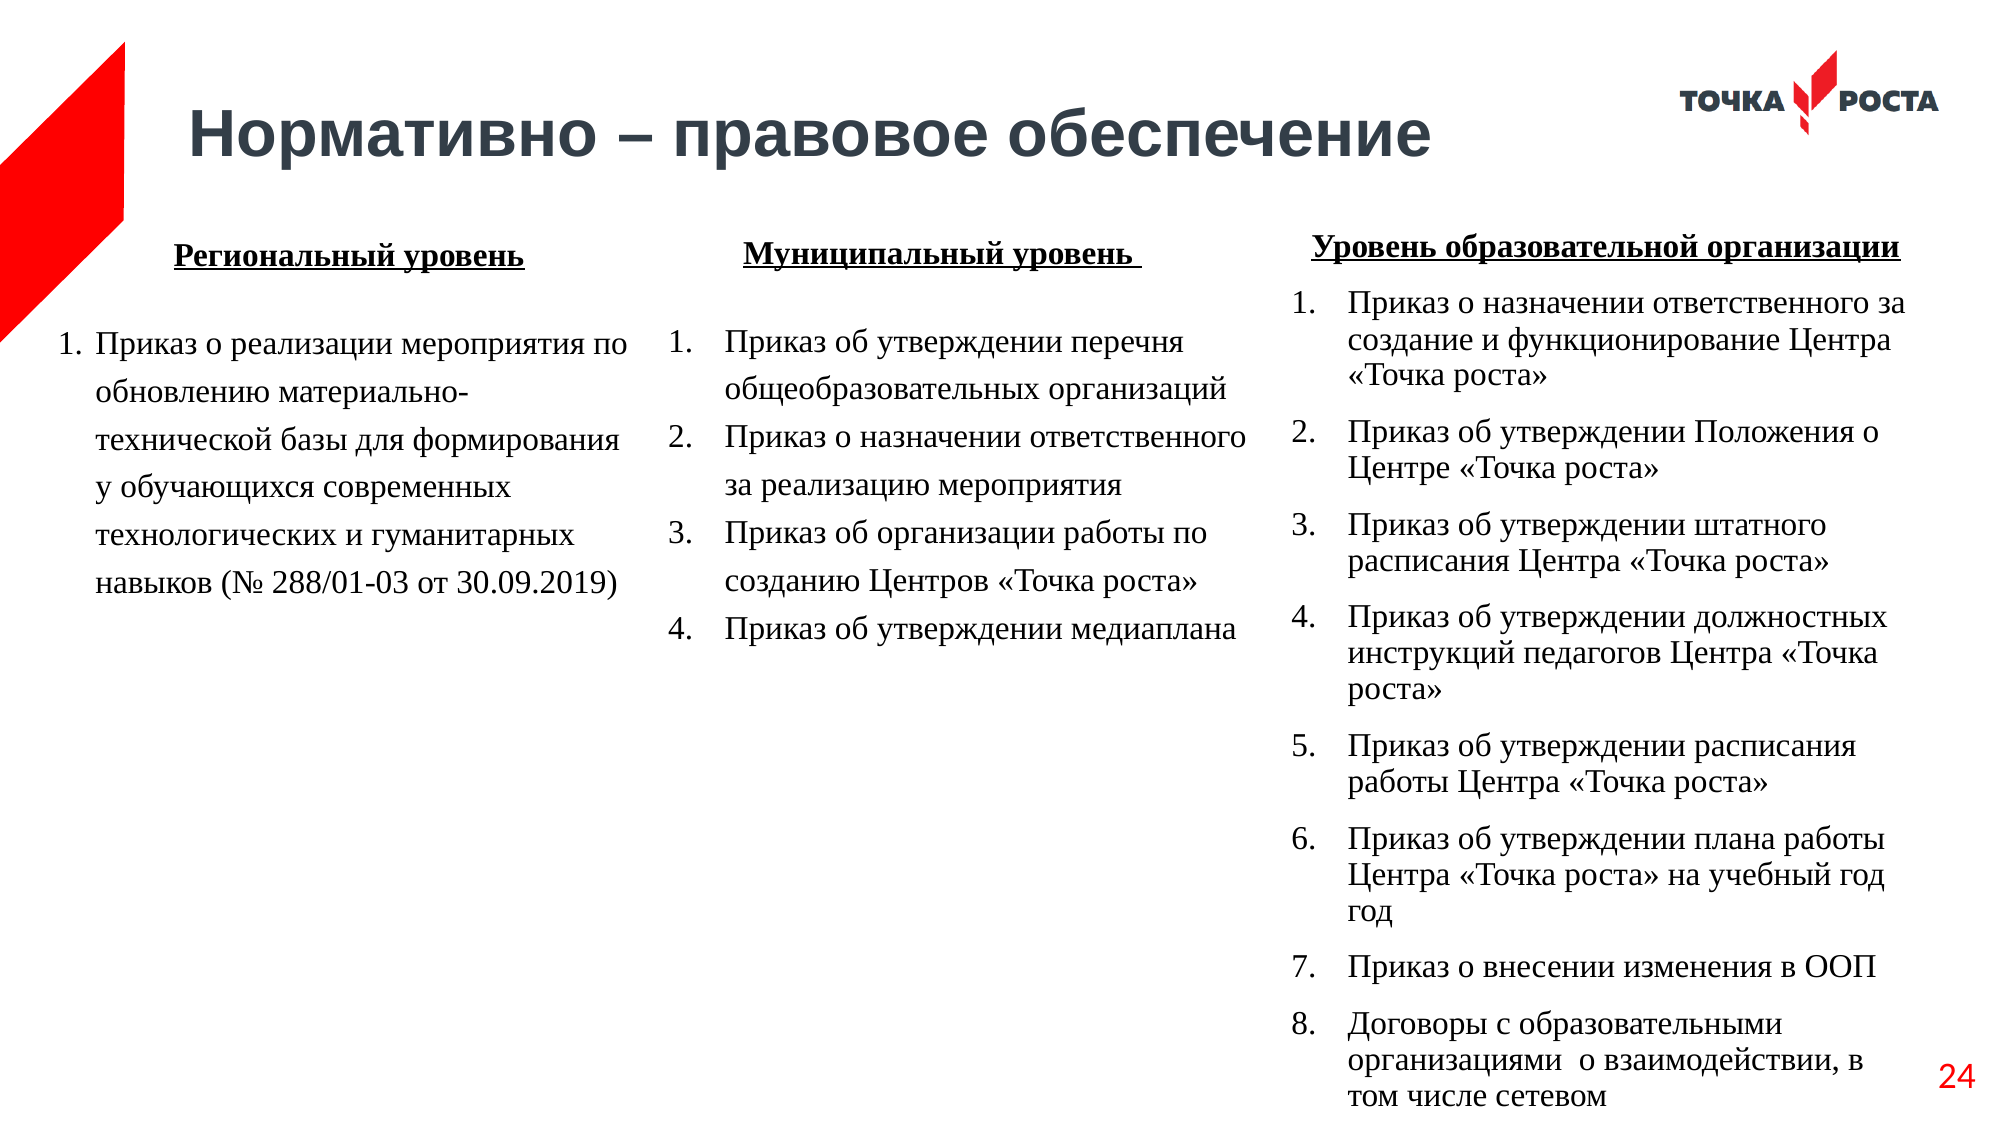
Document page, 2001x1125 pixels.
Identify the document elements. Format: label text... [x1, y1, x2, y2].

text_box Региональный уровень Приказ о реализации мероприятия по обновлению материально-технической базы для формирования у обучающихся современных технологических и гуманитарных навыков (№ 288/01-03 от 30.09.2019) [42, 225, 656, 608]
picture [1671, 42, 1947, 146]
text_box Уровень образовательной организации Приказ о назначении ответственного за создание и функционирование Центра «Точка роста» Приказ об утверждении Положения о Центре «Точка роста» Приказ об утверждении штатного расписания Центра «Точка роста» Приказ об утверждении должностных инструкций педагогов Центра «Точка роста» Приказ об утверждении расписания работы Центра «Точка роста» Приказ об утверждении плана работы Центра «Точка роста» на учебный год год Приказ о внесении изменения в ООП Договоры с образовательными организациями о взаимодействии, в том числе сетевом [1283, 221, 1929, 1102]
slide_number 24 [1926, 1043, 1984, 1103]
title Нормативно – правовое обеспечение [180, 59, 1503, 211]
list Муниципальный уровень Приказ об утверждении перечня общеобразовательных организаций Приказ о назначении ответственного за реализацию мероприятия Приказ об организации работы по созданию Центров «Точка роста» Приказ об утверждении медиаплана [660, 223, 1256, 755]
